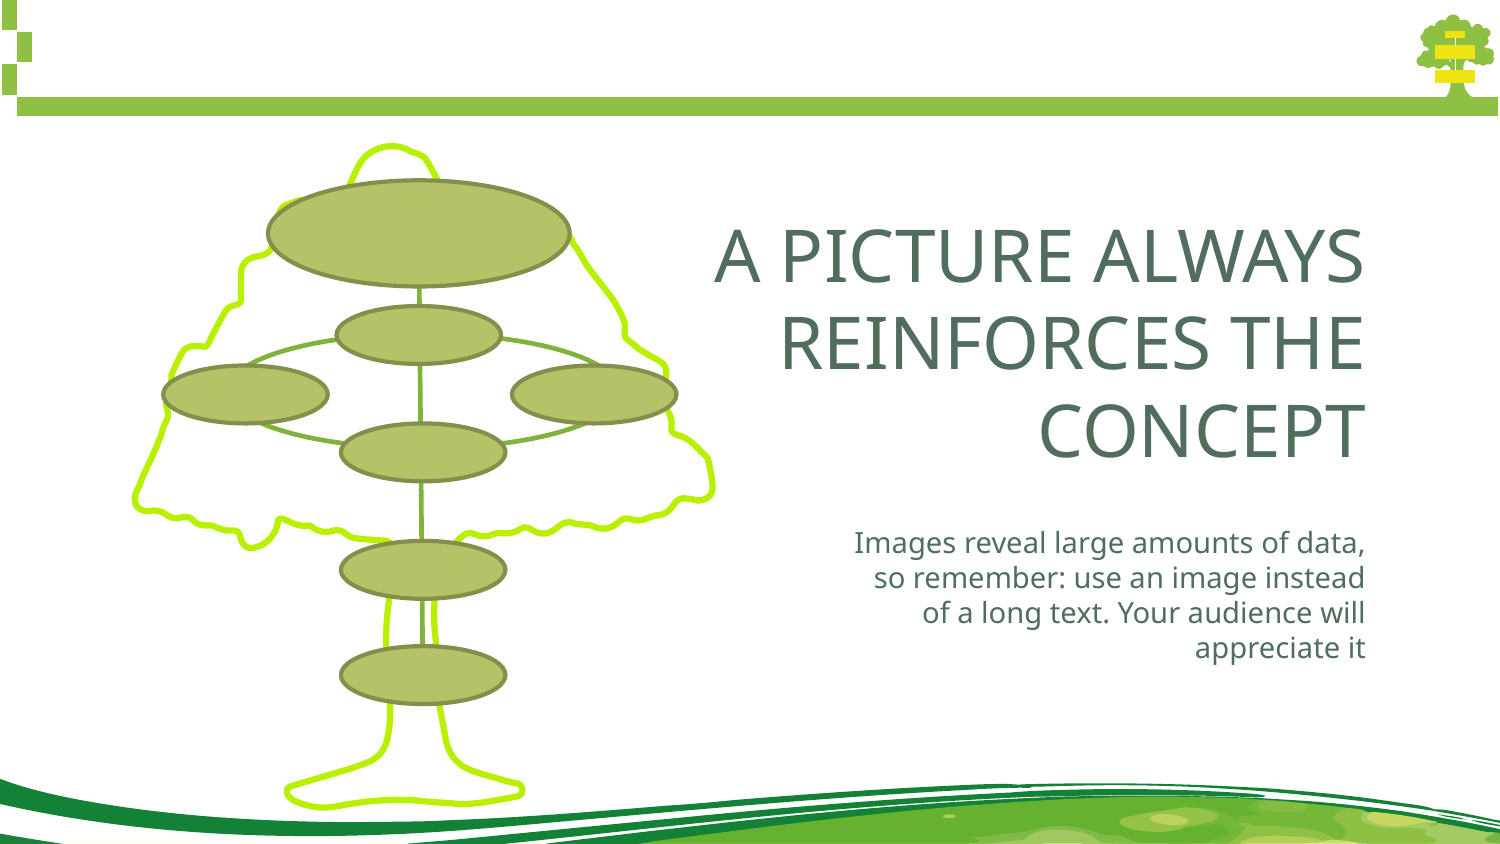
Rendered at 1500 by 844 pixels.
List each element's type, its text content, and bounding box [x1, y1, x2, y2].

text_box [418, 233, 424, 705]
text_box [428, 411, 713, 541]
text_box [265, 178, 572, 289]
text_box [338, 421, 413, 484]
text_box [287, 704, 523, 808]
text_box [428, 239, 667, 377]
text_box [134, 407, 413, 549]
text_box [248, 337, 413, 445]
text_box [509, 363, 679, 426]
text_box [428, 538, 508, 601]
subtitle Images reveal large amounts of data, so remember: use an image instead of a long text. Your audience will appreciate it [832, 509, 1382, 650]
title A PICTURE ALWAYS REINFORCES THE CONCEPT [687, 194, 1382, 476]
text_box [428, 336, 599, 446]
text_box [349, 146, 437, 184]
text_box [171, 248, 413, 378]
text_box [428, 601, 437, 644]
text_box [334, 304, 413, 366]
text_box [161, 363, 330, 426]
text_box [338, 539, 413, 601]
text_box [428, 421, 508, 484]
text_box [338, 644, 413, 706]
text_box [428, 644, 508, 707]
text_box [428, 304, 504, 366]
text_box [385, 599, 413, 647]
